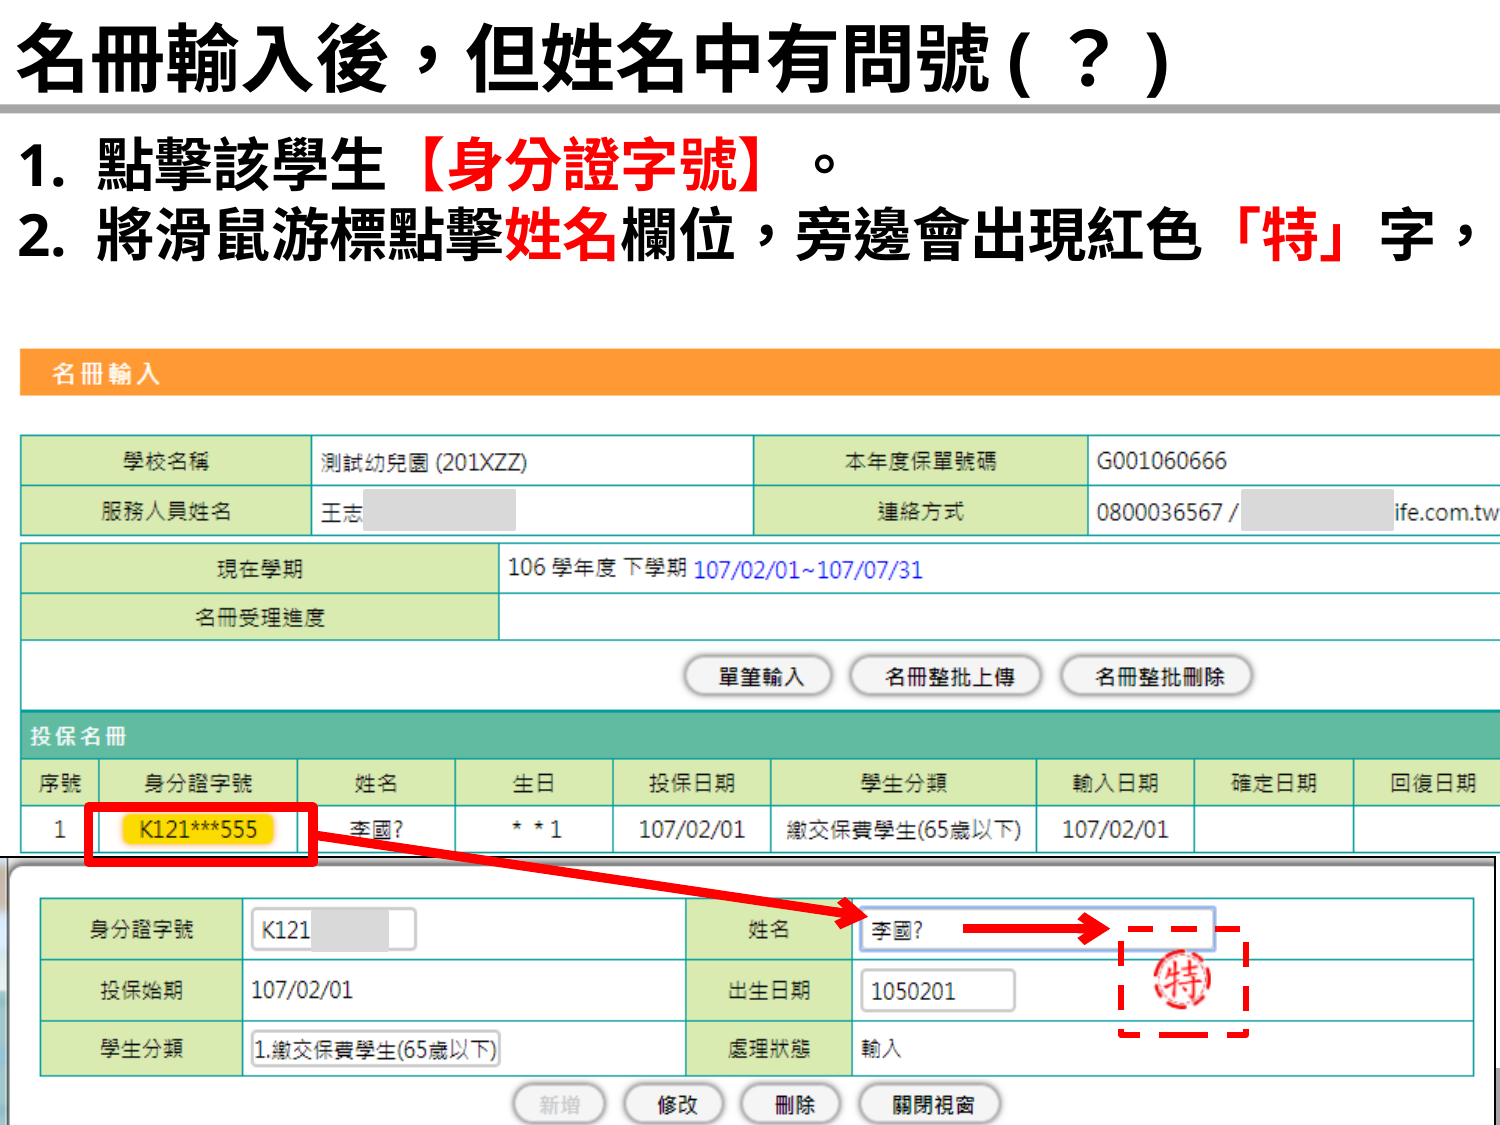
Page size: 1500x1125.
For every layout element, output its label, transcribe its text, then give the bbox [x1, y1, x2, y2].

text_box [312, 834, 869, 918]
text_box 1. 點擊該學生【身分證字號】。 2. 將滑鼠游標點擊姓名欄位，旁邊會出現紅色「特」字， 輸入完成後，再按「修改」即可。 [2, 121, 1500, 337]
title 名冊輸入後，但姓名中有問號(？) [0, 0, 1447, 114]
picture [0, 337, 1500, 1125]
